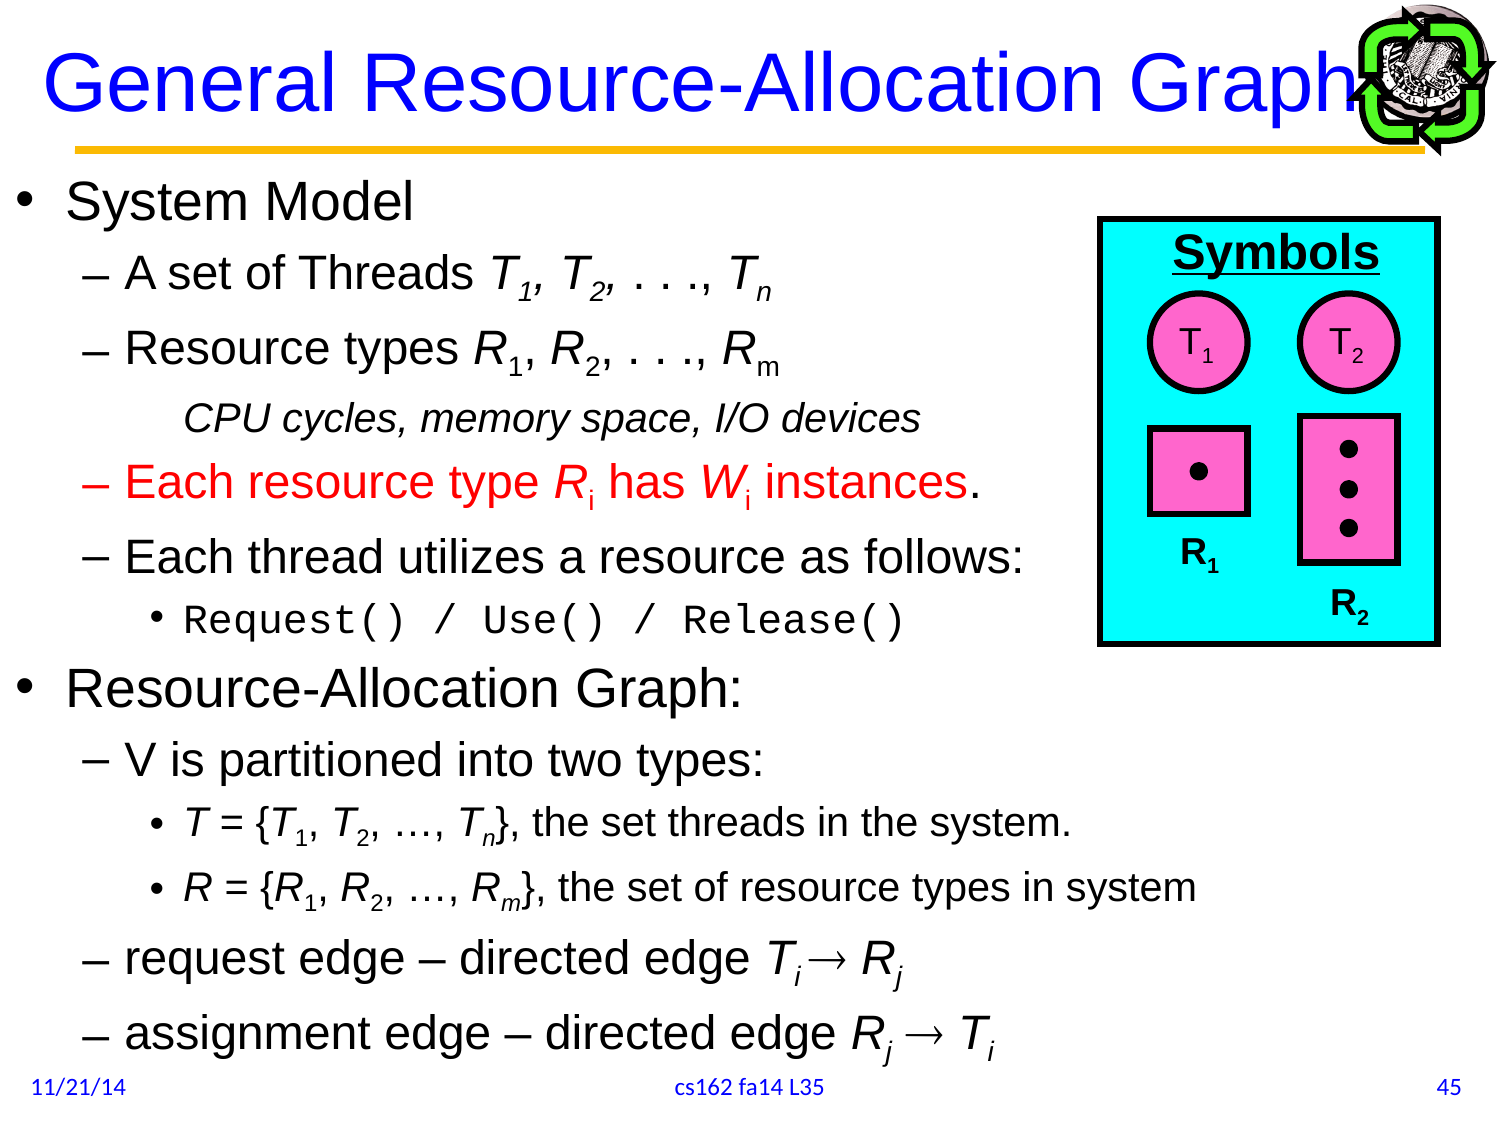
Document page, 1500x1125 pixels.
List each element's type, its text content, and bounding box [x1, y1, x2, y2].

picture [1350, 0, 1500, 127]
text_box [1149, 415, 1398, 632]
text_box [1099, 212, 1438, 644]
title General Resource-Allocation Graph [27, 6, 1401, 150]
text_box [1353, 12, 1490, 150]
slide_number 45 [1127, 1055, 1478, 1115]
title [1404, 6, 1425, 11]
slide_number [15, 1055, 366, 1115]
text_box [1149, 293, 1398, 392]
list System Model A set of Threads T1, T2, . . ., Tn Resource types R1, R2, . . ., Rm CPU cycles, memory space, I/O devices Each resource type Ri has Wi instances. Each thread utilizes a resource as follows: Request() / Use() / Release() Resource-Allocation Graph: V is partitioned into two types: T = {T1, T2, …, Tn}, the set threads in the system. R = {R1, R2, …, Rm}, the set of resource types in system request edge – directed edge Ti  Rj assignment edge – directed edge Rj  Ti [0, 157, 1413, 1083]
footer cs162 fa14 L35 [512, 1055, 988, 1115]
